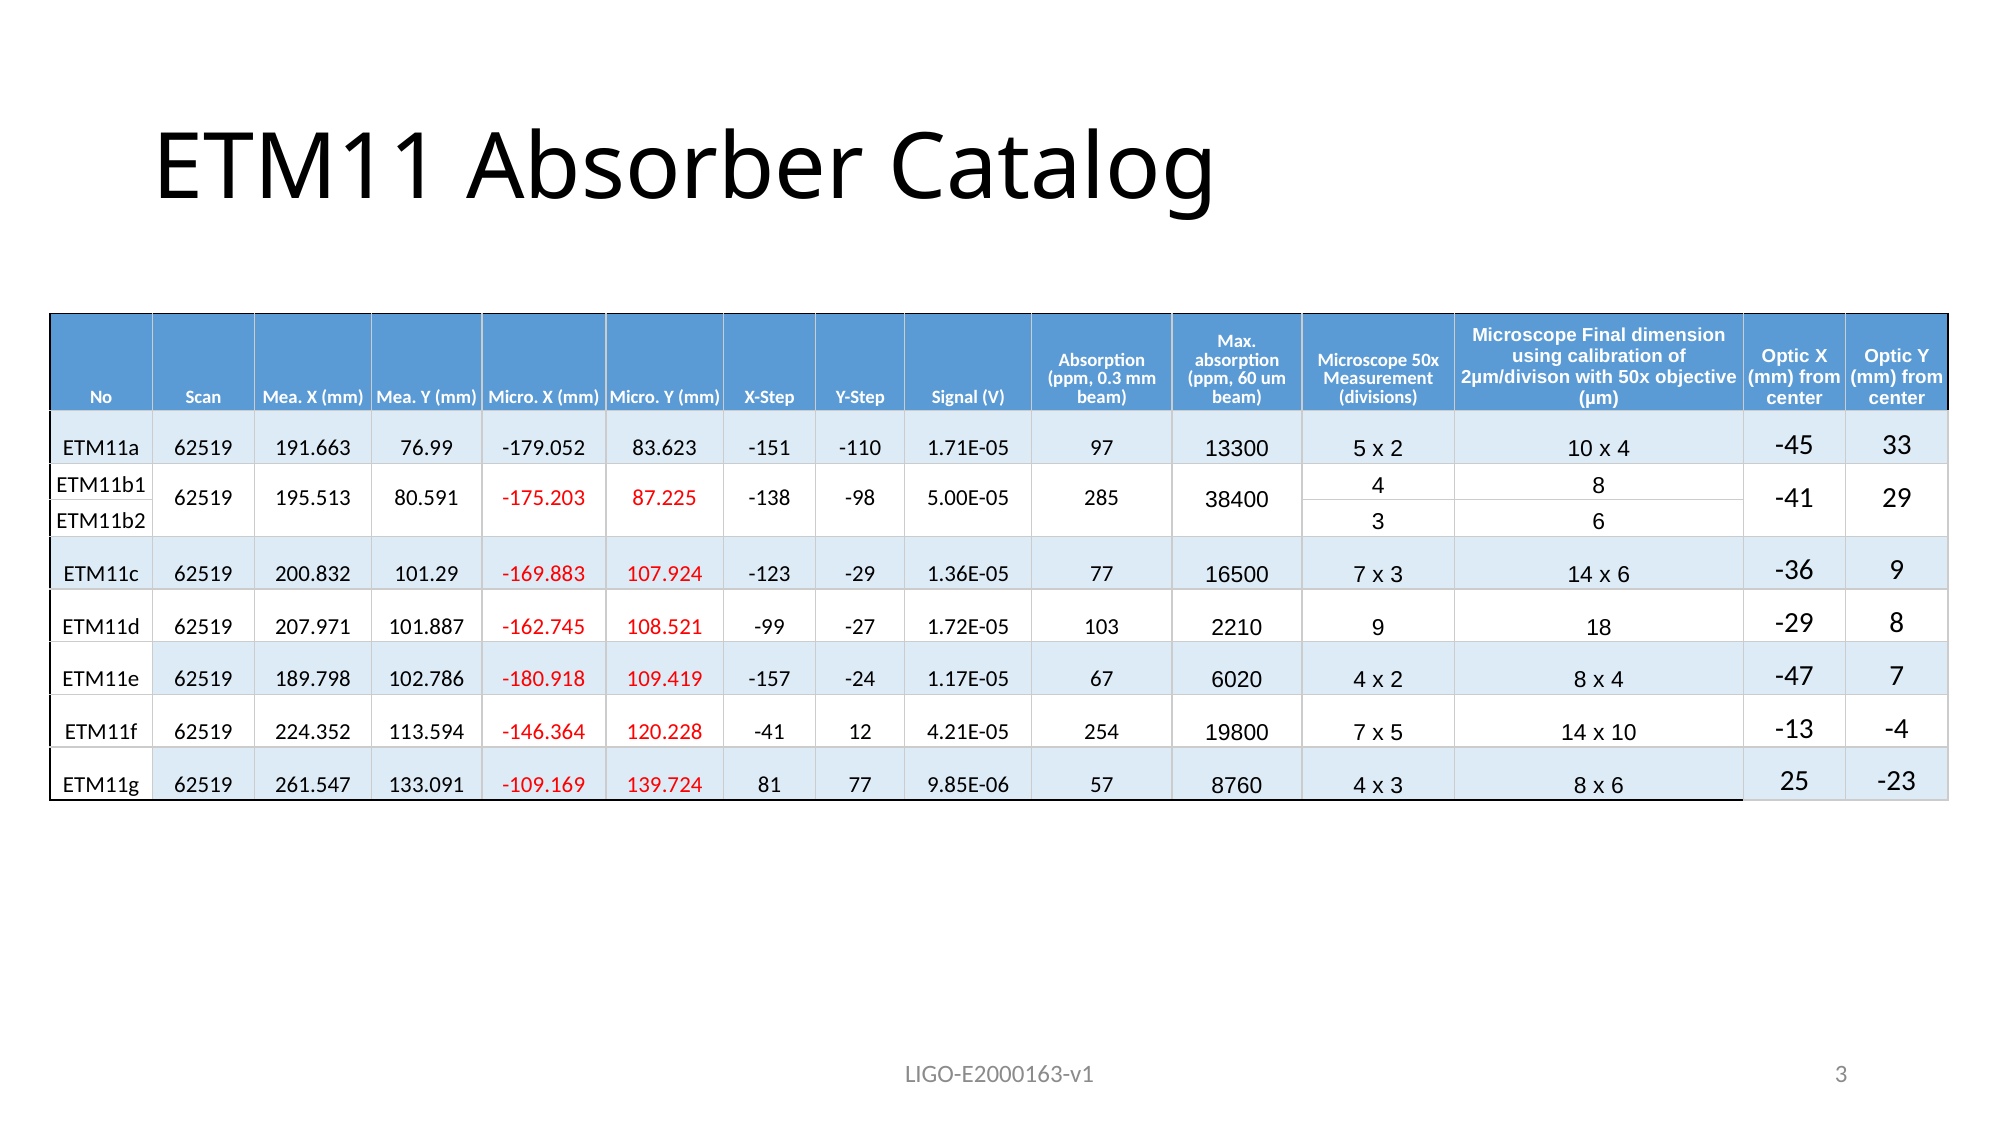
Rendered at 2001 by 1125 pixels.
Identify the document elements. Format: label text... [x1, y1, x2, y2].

table_cell 109.419 [607, 642, 723, 694]
title ETM11 Absorber Catalog [137, 59, 1863, 278]
table_header Max. absorption (ppm, 60 um beam) [1173, 314, 1301, 410]
table_cell 14 x 6 [1455, 537, 1743, 588]
table_cell -98 [816, 464, 904, 536]
table_header No [51, 314, 152, 410]
table_cell 1.72E-05 [905, 590, 1031, 641]
table_cell 13300 [1173, 411, 1301, 463]
table_cell -110 [816, 411, 904, 463]
table_cell 139.724 [607, 748, 723, 799]
table_cell ETM11f [51, 695, 152, 746]
table_header Y-Step [816, 314, 904, 410]
table_cell 8 x 6 [1455, 748, 1743, 799]
table_cell 62519 [153, 642, 254, 694]
table_cell 261.547 [255, 748, 371, 799]
table_cell 18 [1455, 590, 1743, 641]
table_cell 5 x 2 [1303, 411, 1454, 463]
table_cell 4 x 2 [1303, 642, 1454, 694]
table_cell 189.798 [255, 642, 371, 694]
table_cell 25 [1744, 748, 1845, 799]
table_header Mea. X (mm) [255, 314, 371, 410]
table_cell 6 [1455, 500, 1743, 536]
table_cell -29 [816, 537, 904, 588]
table_cell -41 [724, 695, 815, 746]
table_header Microscope Final dimension using calibration of 2µm/divison with 50x objective (µm) [1455, 314, 1743, 410]
table_cell 107.924 [607, 537, 723, 588]
table_cell 195.513 [255, 464, 371, 536]
table_cell 19800 [1173, 695, 1301, 746]
table_cell 108.521 [607, 590, 723, 641]
table_cell -151 [724, 411, 815, 463]
table_cell 8 x 4 [1455, 642, 1743, 694]
table_cell -99 [724, 590, 815, 641]
table_cell 6020 [1173, 642, 1301, 694]
table_cell 62519 [153, 748, 254, 799]
table_cell ETM11d [51, 590, 152, 641]
table_cell 120.228 [607, 695, 723, 746]
table_header Micro. Y (mm) [607, 314, 723, 410]
table_cell 254 [1032, 695, 1171, 746]
table_cell -162.745 [483, 590, 605, 641]
table_cell 57 [1032, 748, 1171, 799]
table_cell -13 [1744, 695, 1845, 746]
table_cell 62519 [153, 590, 254, 641]
table_cell 67 [1032, 642, 1171, 694]
slide_number 3 [1412, 1042, 1863, 1103]
table_cell -29 [1744, 590, 1845, 641]
table_cell -146.364 [483, 695, 605, 746]
table_cell 5.00E-05 [905, 464, 1031, 536]
table_cell ETM11g [51, 748, 152, 799]
table_cell 102.786 [372, 642, 481, 694]
table_cell -45 [1744, 411, 1845, 463]
table_cell 1.36E-05 [905, 537, 1031, 588]
footer LIGO-E2000163-v1 [662, 1042, 1338, 1103]
table_header Scan [153, 314, 254, 410]
table_cell -180.918 [483, 642, 605, 694]
table_cell 12 [816, 695, 904, 746]
table_header Signal (V) [905, 314, 1031, 410]
table_cell -23 [1846, 748, 1947, 799]
table_cell -179.052 [483, 411, 605, 463]
table_cell ETM11b2 [51, 500, 152, 536]
table_cell 1.71E-05 [905, 411, 1031, 463]
table_cell -123 [724, 537, 815, 588]
table_cell 9 [1846, 537, 1947, 588]
table_cell 77 [1032, 537, 1171, 588]
table_cell 38400 [1173, 464, 1301, 536]
table_cell 16500 [1173, 537, 1301, 588]
table_cell 4 x 3 [1303, 748, 1454, 799]
table_cell 87.225 [607, 464, 723, 536]
table_cell -36 [1744, 537, 1845, 588]
table_header Optic Y (mm) from center [1846, 314, 1947, 410]
table_header X-Step [724, 314, 815, 410]
table_cell 29 [1846, 464, 1947, 536]
table_cell 2210 [1173, 590, 1301, 641]
table_cell 3 [1303, 500, 1454, 536]
table_cell 77 [816, 748, 904, 799]
table_cell ETM11a [51, 411, 152, 463]
table_cell -109.169 [483, 748, 605, 799]
table_cell 80.591 [372, 464, 481, 536]
table_cell 113.594 [372, 695, 481, 746]
table_header Micro. X (mm) [483, 314, 605, 410]
table_cell 7 x 3 [1303, 537, 1454, 588]
table_cell 10 x 4 [1455, 411, 1743, 463]
table_cell 62519 [153, 695, 254, 746]
table_cell 133.091 [372, 748, 481, 799]
table_cell 200.832 [255, 537, 371, 588]
table_header Microscope 50x Measurement (divisions) [1303, 314, 1454, 410]
table_cell 103 [1032, 590, 1171, 641]
table_cell 4 [1303, 464, 1454, 499]
table_cell 4.21E-05 [905, 695, 1031, 746]
table_cell -138 [724, 464, 815, 536]
table_cell 62519 [153, 411, 254, 463]
table_cell 8760 [1173, 748, 1301, 799]
table_cell 101.29 [372, 537, 481, 588]
table_cell -175.203 [483, 464, 605, 536]
table_cell ETM11b1 [51, 464, 152, 499]
table_cell 8 [1455, 464, 1743, 499]
table_cell 33 [1846, 411, 1947, 463]
table_cell 191.663 [255, 411, 371, 463]
table_cell 62519 [153, 464, 254, 536]
table_cell -41 [1744, 464, 1845, 536]
table_cell -157 [724, 642, 815, 694]
table_header Absorption (ppm, 0.3 mm beam) [1032, 314, 1171, 410]
table_cell 285 [1032, 464, 1171, 536]
table_cell 83.623 [607, 411, 723, 463]
table_cell -169.883 [483, 537, 605, 588]
table_cell 14 x 10 [1455, 695, 1743, 746]
table_cell -24 [816, 642, 904, 694]
table_cell -27 [816, 590, 904, 641]
table_cell 9.85E-06 [905, 748, 1031, 799]
table_header Mea. Y (mm) [372, 314, 481, 410]
table_header Optic X (mm) from center [1744, 314, 1845, 410]
table_cell 1.17E-05 [905, 642, 1031, 694]
table_cell 7 x 5 [1303, 695, 1454, 746]
table_cell 97 [1032, 411, 1171, 463]
table_cell 76.99 [372, 411, 481, 463]
table_cell 224.352 [255, 695, 371, 746]
table_cell 101.887 [372, 590, 481, 641]
table_cell 207.971 [255, 590, 371, 641]
table_cell ETM11c [51, 537, 152, 588]
table_cell 7 [1846, 642, 1947, 694]
table_cell -47 [1744, 642, 1845, 694]
table_cell ETM11e [51, 642, 152, 694]
table_cell 9 [1303, 590, 1454, 641]
table_cell 8 [1846, 590, 1947, 641]
table_cell 81 [724, 748, 815, 799]
table_cell 62519 [153, 537, 254, 588]
table_cell -4 [1846, 695, 1947, 746]
